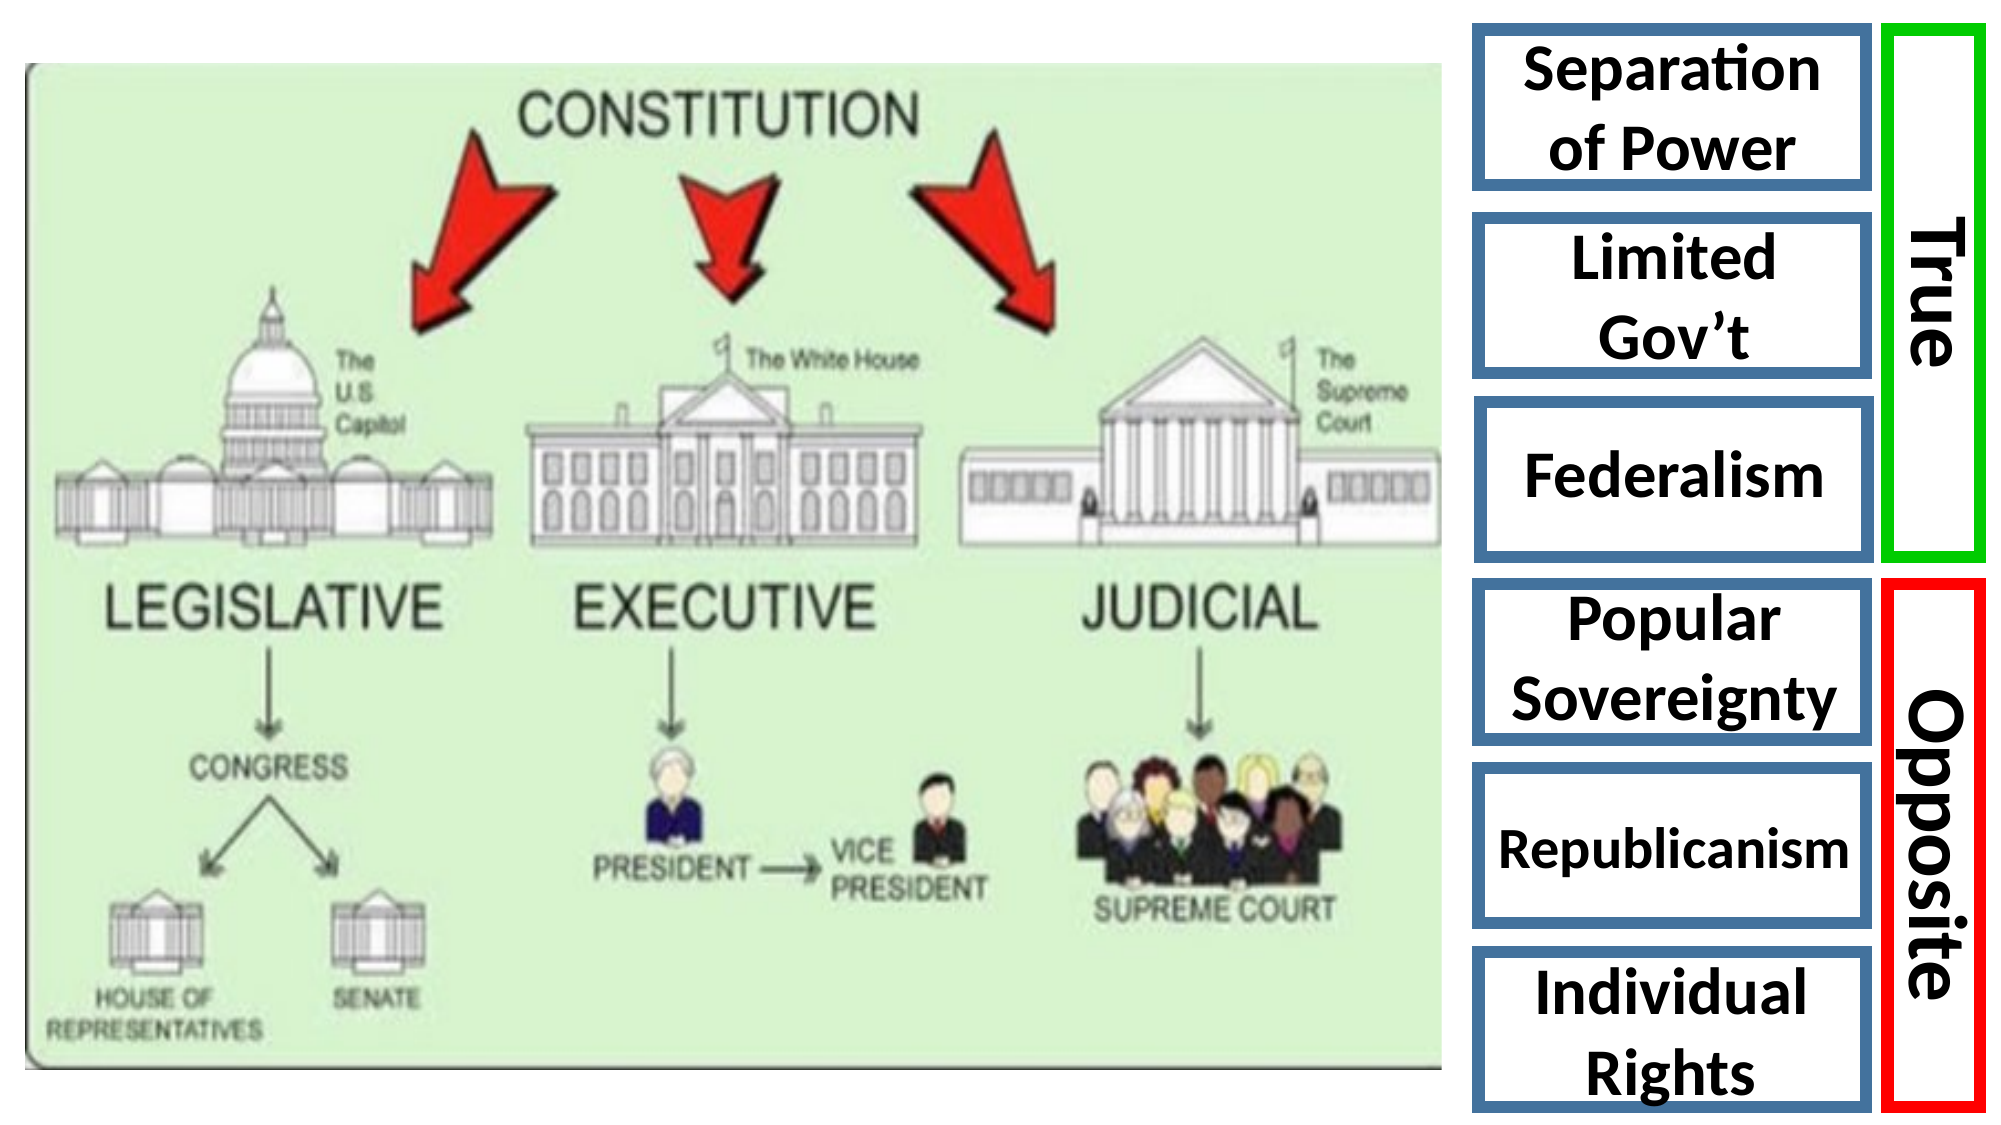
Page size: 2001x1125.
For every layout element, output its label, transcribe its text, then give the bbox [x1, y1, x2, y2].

text_box Republicanism [1482, 802, 1868, 888]
picture [25, 63, 1442, 1070]
text_box Individual Rights [1478, 941, 1865, 1116]
text_box True [1887, 201, 2000, 385]
text_box [1477, 217, 1482, 374]
text_box [1479, 401, 1869, 558]
text_box [1477, 767, 1867, 924]
text_box [1886, 1018, 1981, 1108]
text_box [1886, 583, 1981, 673]
text_box [1477, 583, 1482, 740]
text_box [1886, 28, 1981, 558]
text_box Federalism [1482, 423, 1868, 519]
text_box Popular Sovereignty [1482, 566, 1868, 742]
text_box Opposite [1885, 673, 2000, 1018]
text_box Limited Gov’t [1482, 205, 1868, 381]
text_box Separation of Power [1480, 16, 1866, 191]
